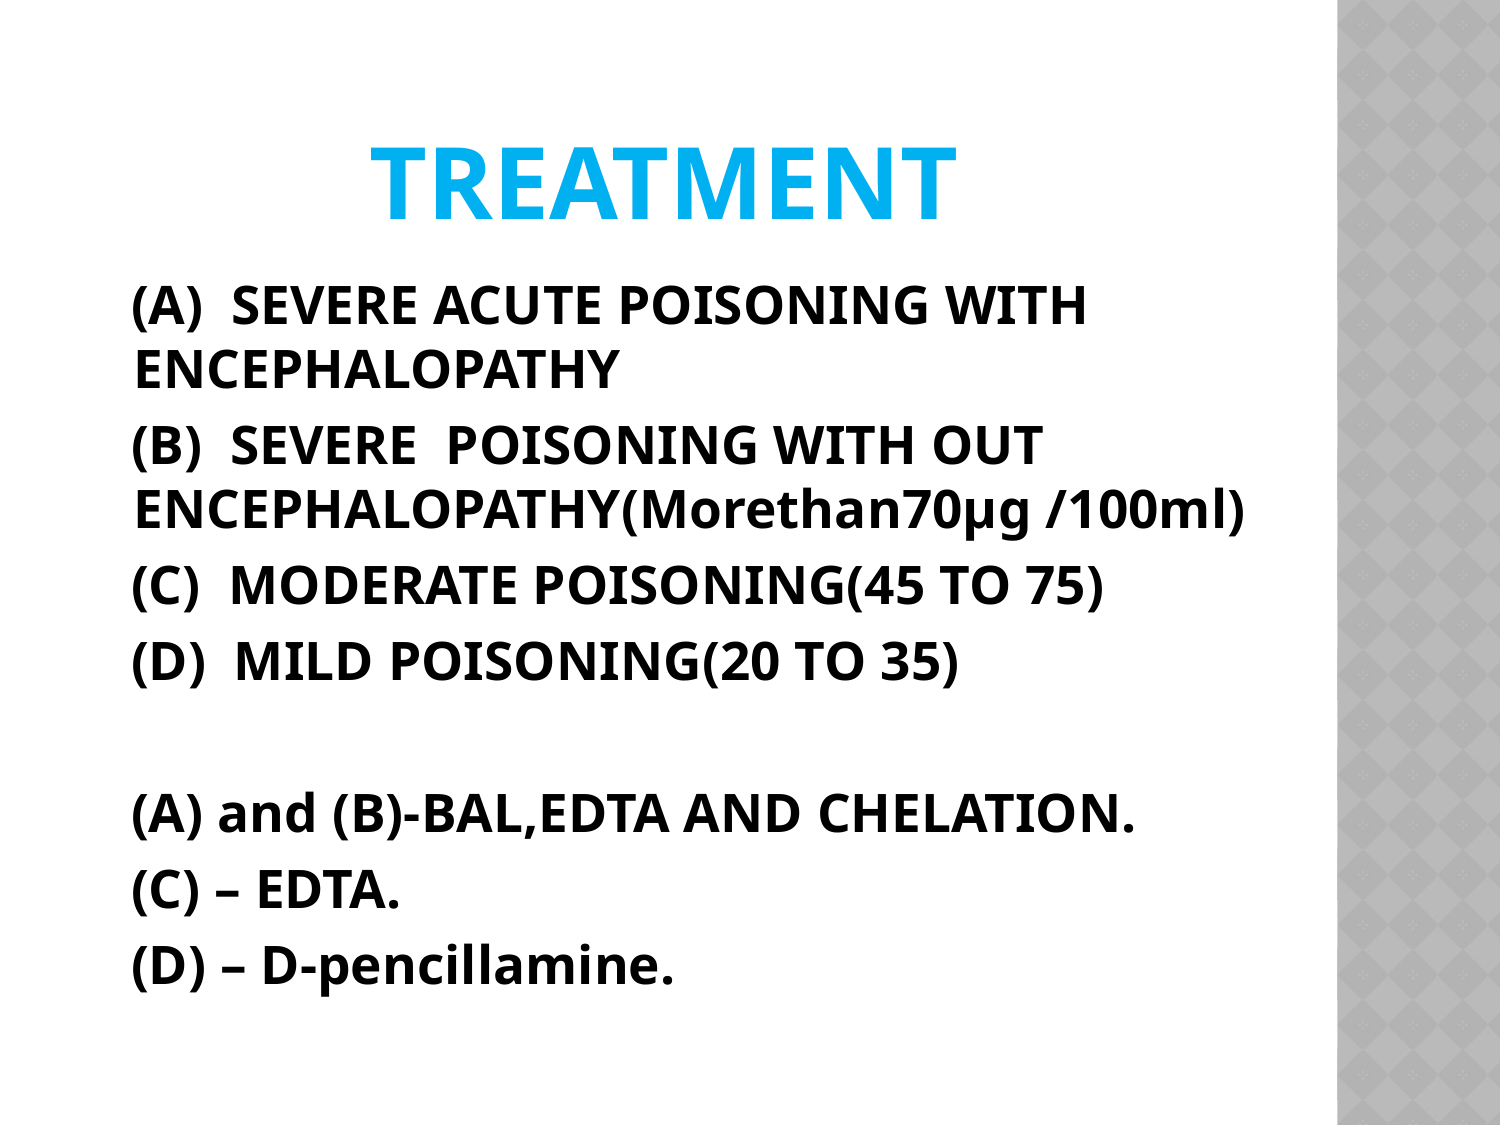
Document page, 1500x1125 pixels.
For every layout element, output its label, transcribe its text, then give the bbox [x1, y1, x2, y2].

title TREATMENT [75, 52, 1263, 240]
list (A) SEVERE ACUTE POISONING WITH ENCEPHALOPATHY (B) SEVERE POISONING WITH OUT ENCEPHALOPATHY(Morethan70µg /100ml) (C) MODERATE POISONING(45 TO 75) (D) MILD POISONING(20 TO 35) (A) and (B)-BAL,EDTA AND CHELATION. (C) – EDTA. (D) – D-pencillamine. [75, 264, 1263, 1059]
